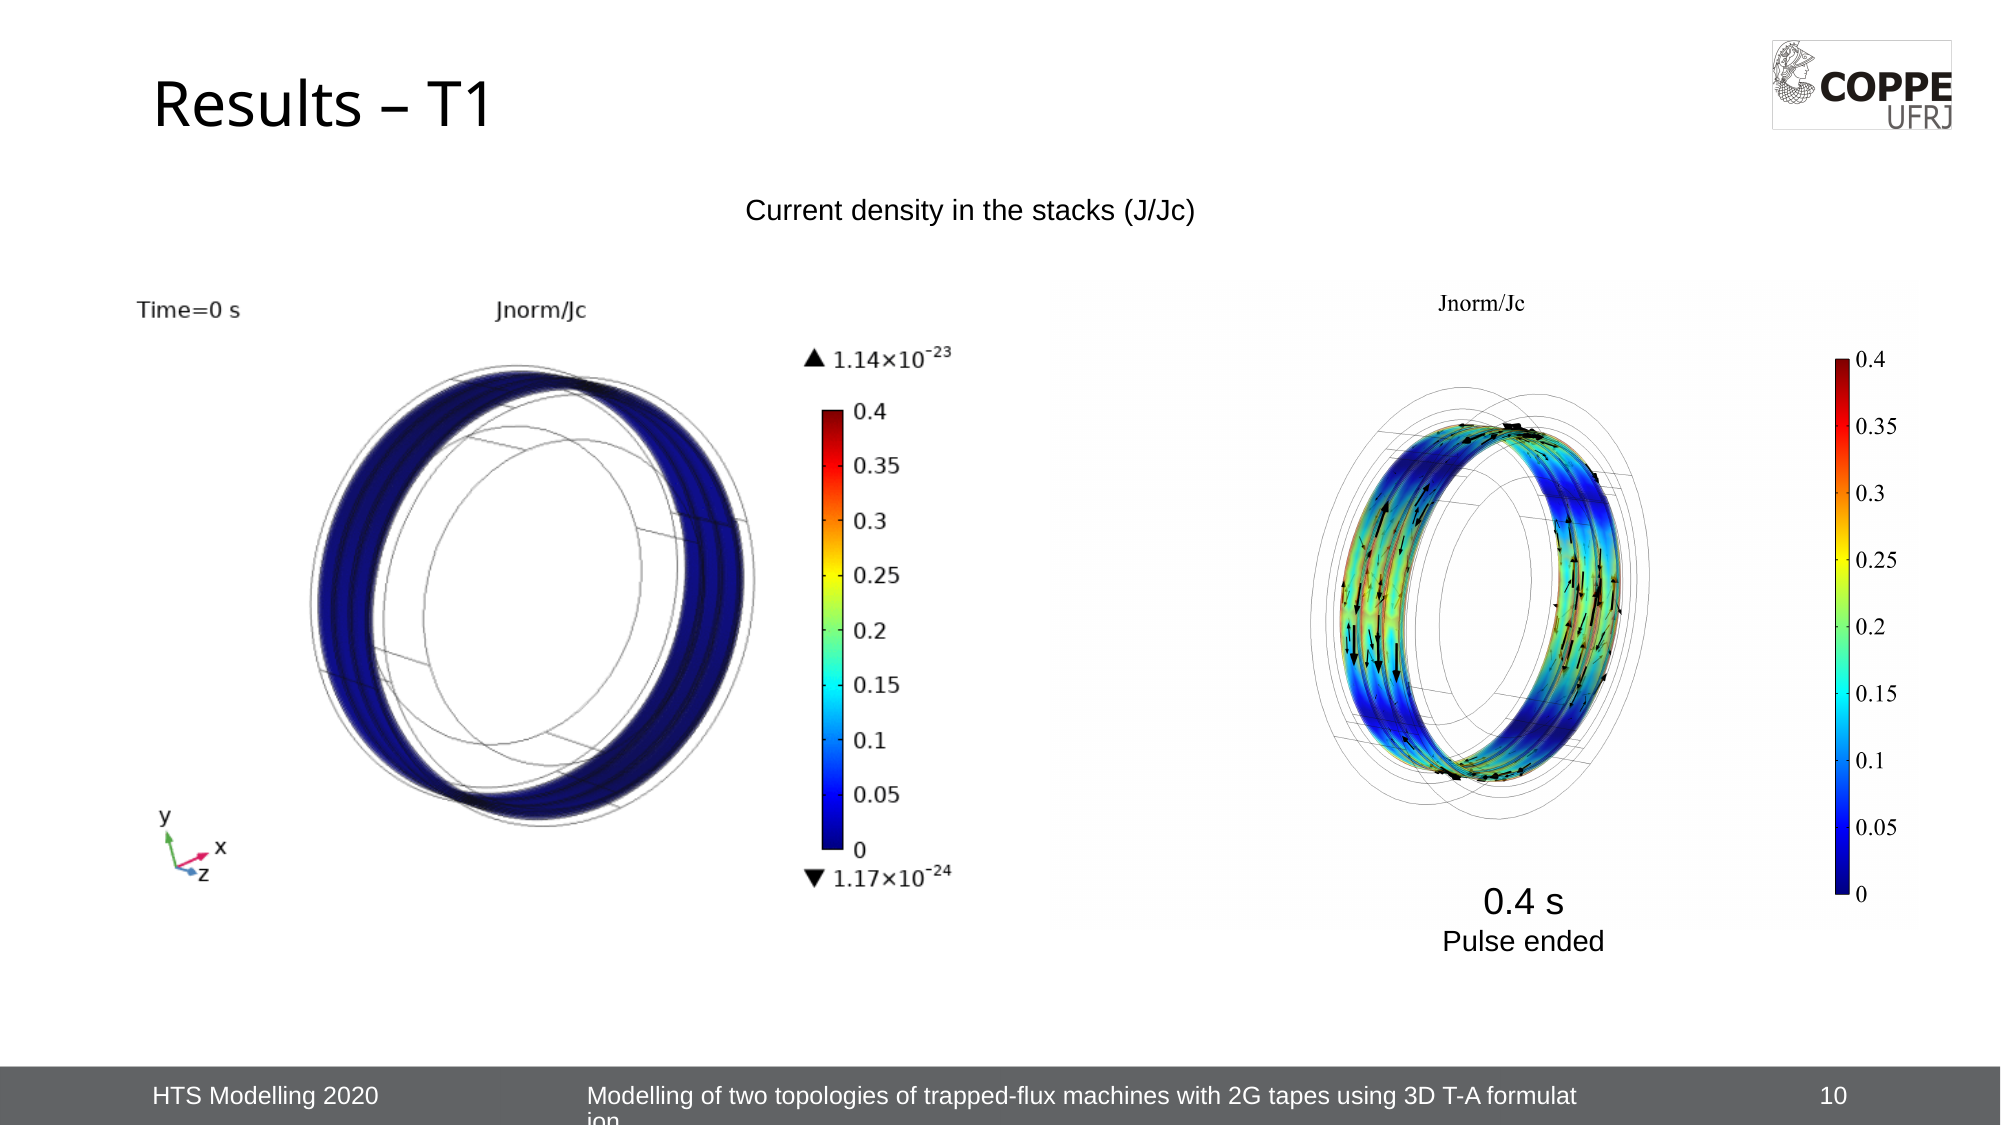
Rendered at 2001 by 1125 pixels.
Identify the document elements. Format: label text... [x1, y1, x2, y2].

picture [0, 0, 2001, 1125]
text_box 0.4 s Pulse ended [1378, 930, 1669, 965]
title Results – T1 [137, 59, 1863, 153]
footer Modelling of two topologies of trapped-flux machines with 2G tapes using 3D T-A formulation [571, 1065, 1596, 1125]
text_box Current density in the stacks (J/Jc) [730, 183, 1212, 234]
slide_number 10 [1760, 1065, 1863, 1125]
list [114, 280, 982, 930]
